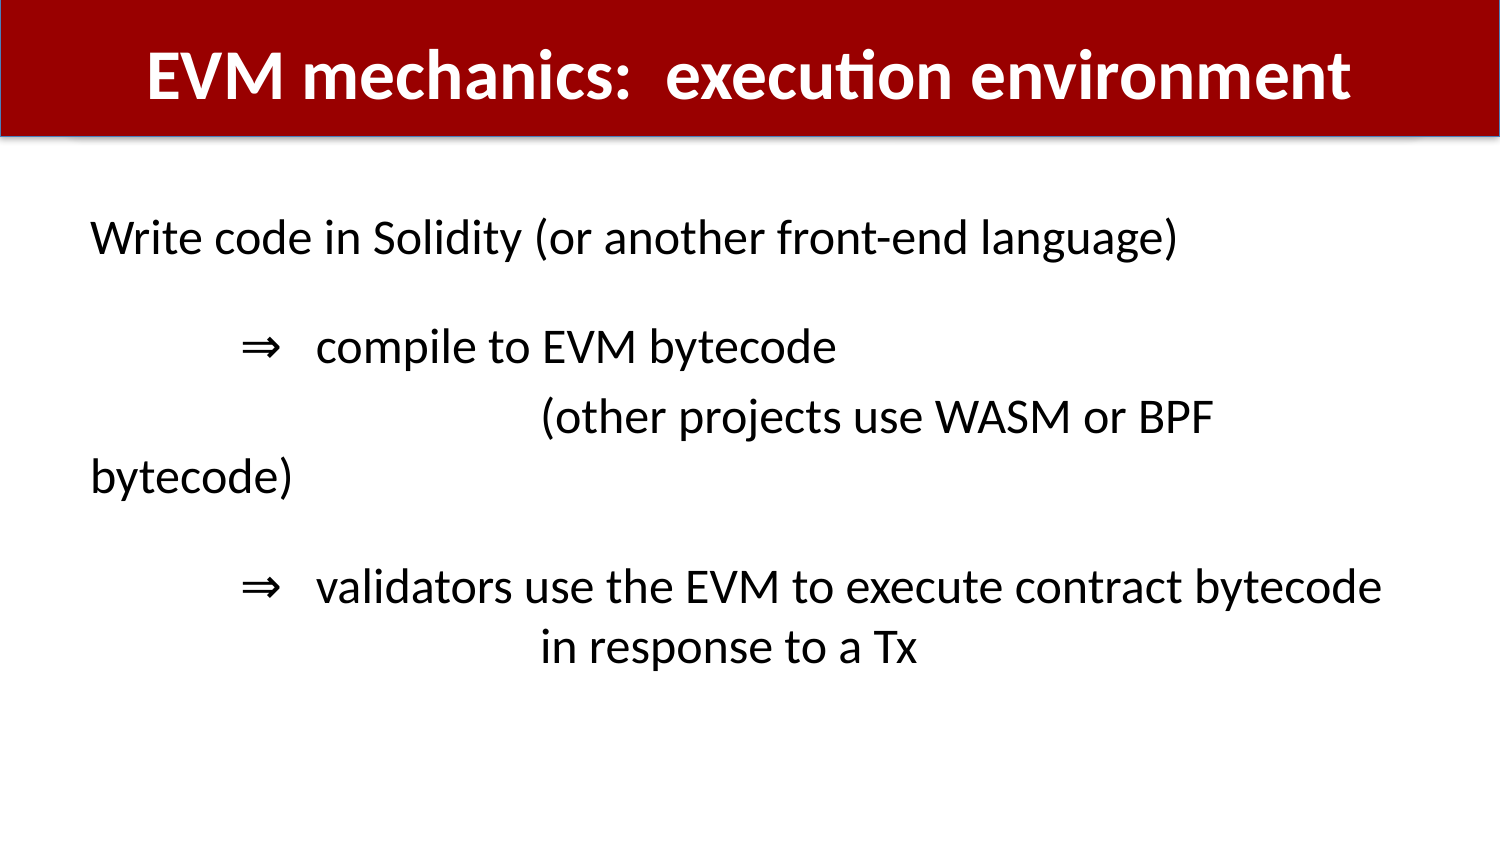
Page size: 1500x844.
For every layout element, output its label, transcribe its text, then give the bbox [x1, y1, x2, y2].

list Write code in Solidity (or another front-end language) ⇒ compile to EVM bytecode (other projects use WASM or BPF bytecode) ⇒ validators use the EVM to execute contract bytecode in response to a Tx [74, 196, 1426, 824]
title EVM mechanics: execution environment [75, 20, 1425, 123]
